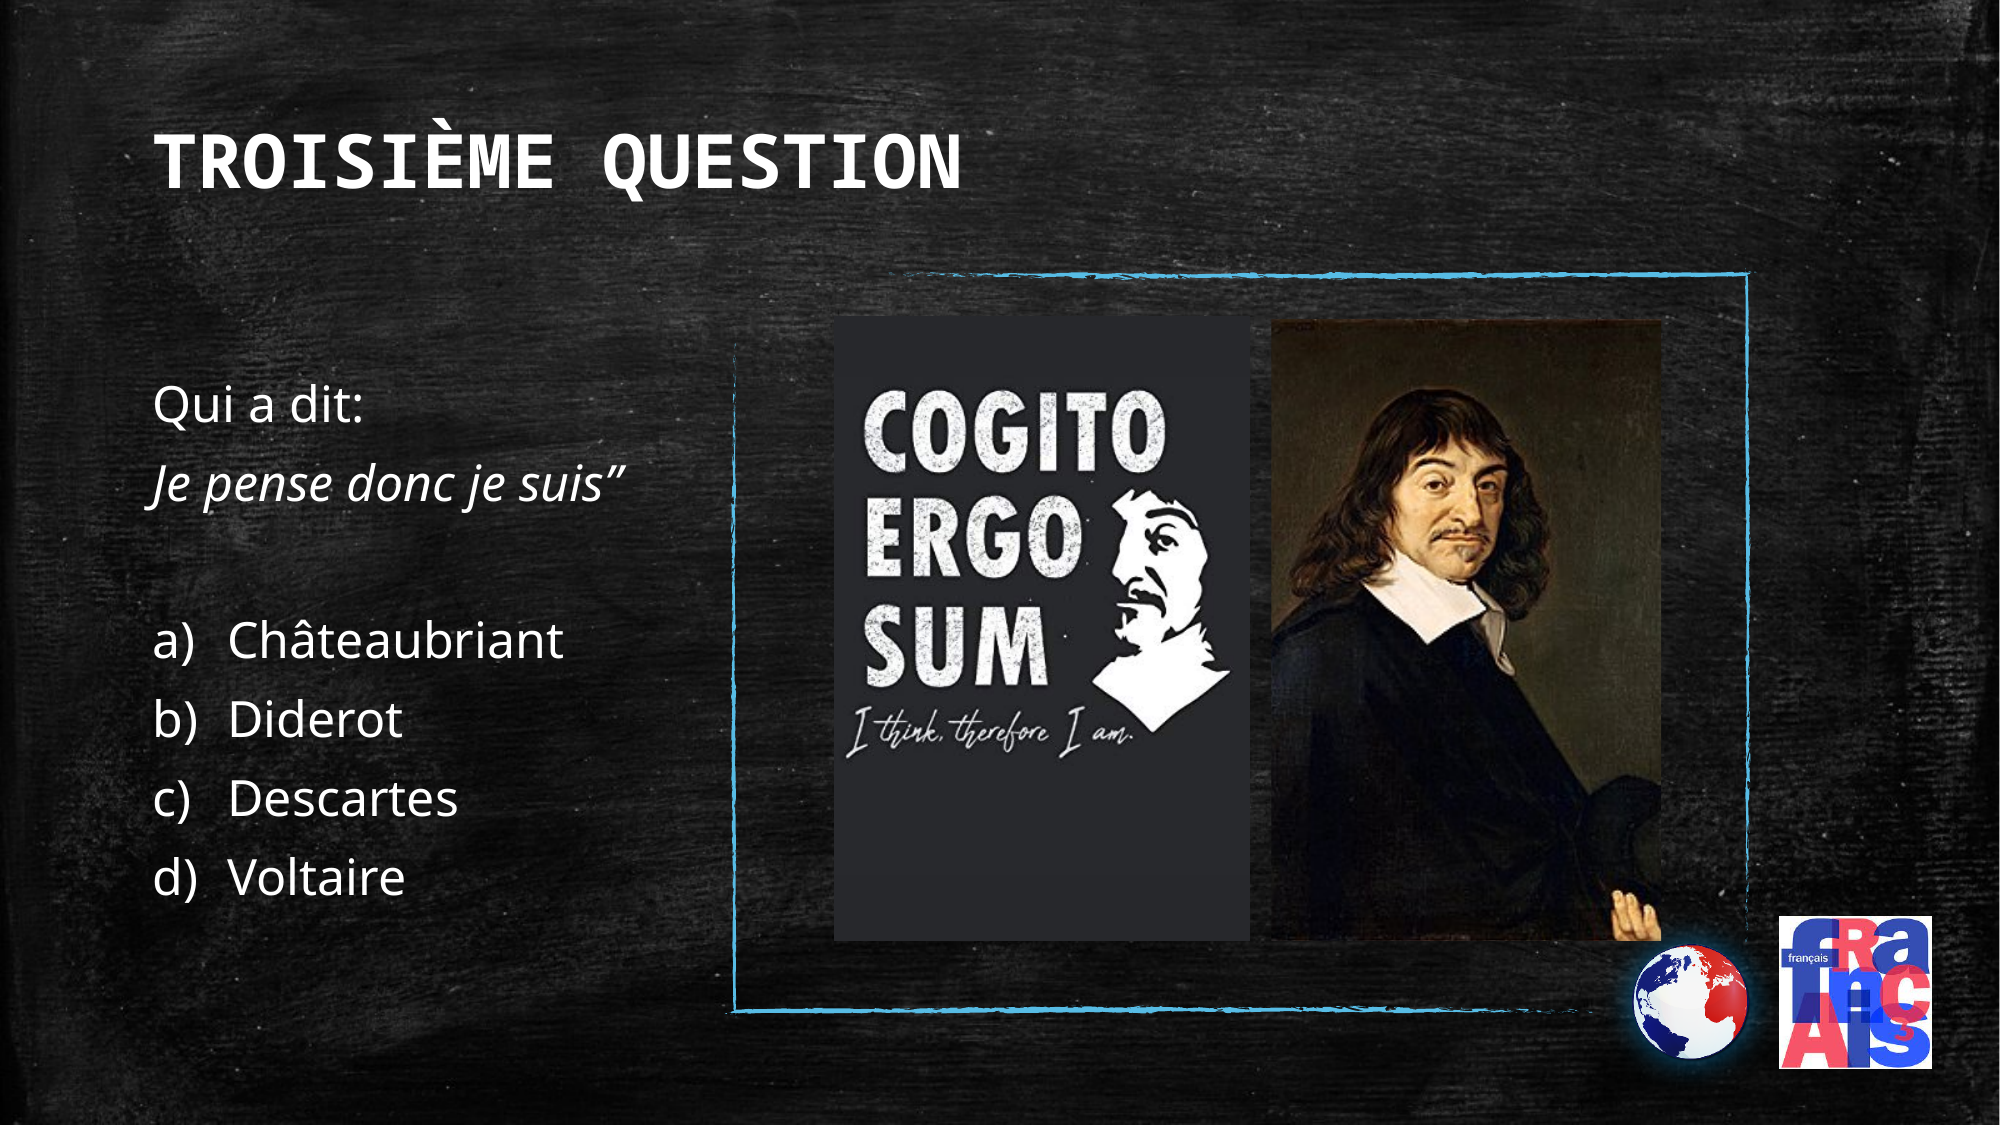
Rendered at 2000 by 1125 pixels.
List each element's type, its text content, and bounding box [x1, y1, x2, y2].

picture [834, 316, 1250, 941]
picture [1271, 316, 1932, 1091]
title TROISIÈME QUESTION [137, 45, 1750, 213]
list Qui a dit: Je pense donc je suis” Châteaubriant Diderot Descartes Voltaire [137, 312, 688, 975]
